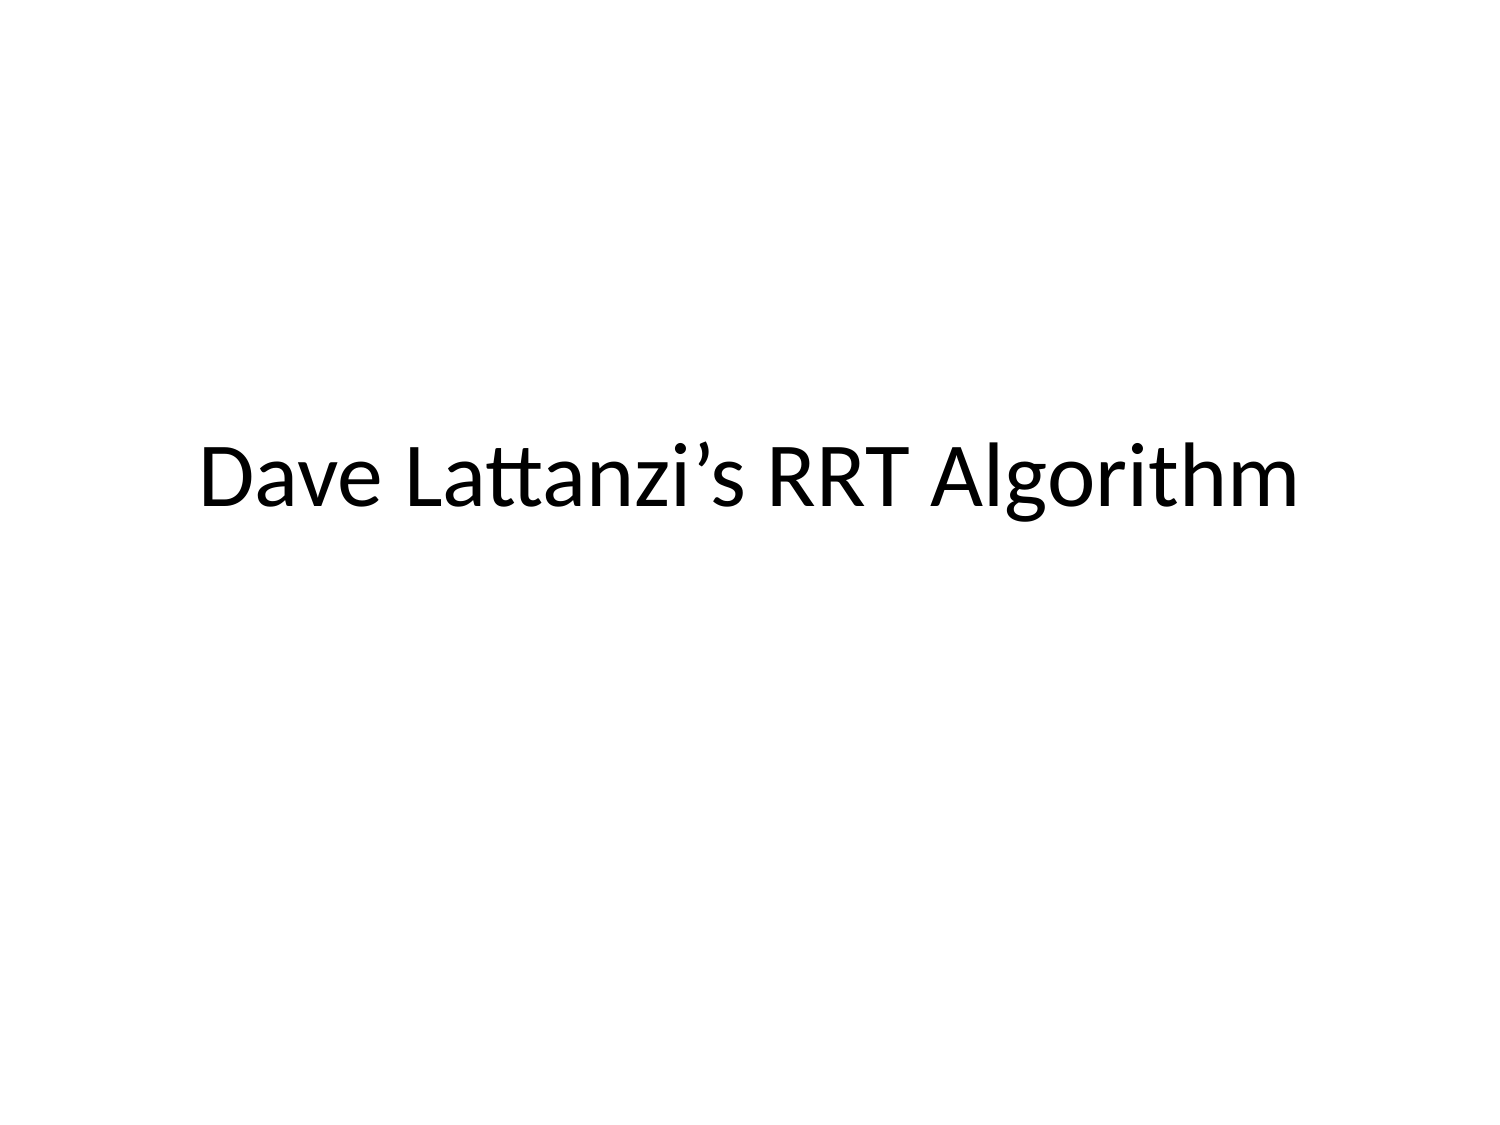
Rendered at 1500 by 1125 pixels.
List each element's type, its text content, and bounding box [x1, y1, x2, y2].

title Dave Lattanzi’s RRT Algorithm [112, 349, 1388, 591]
